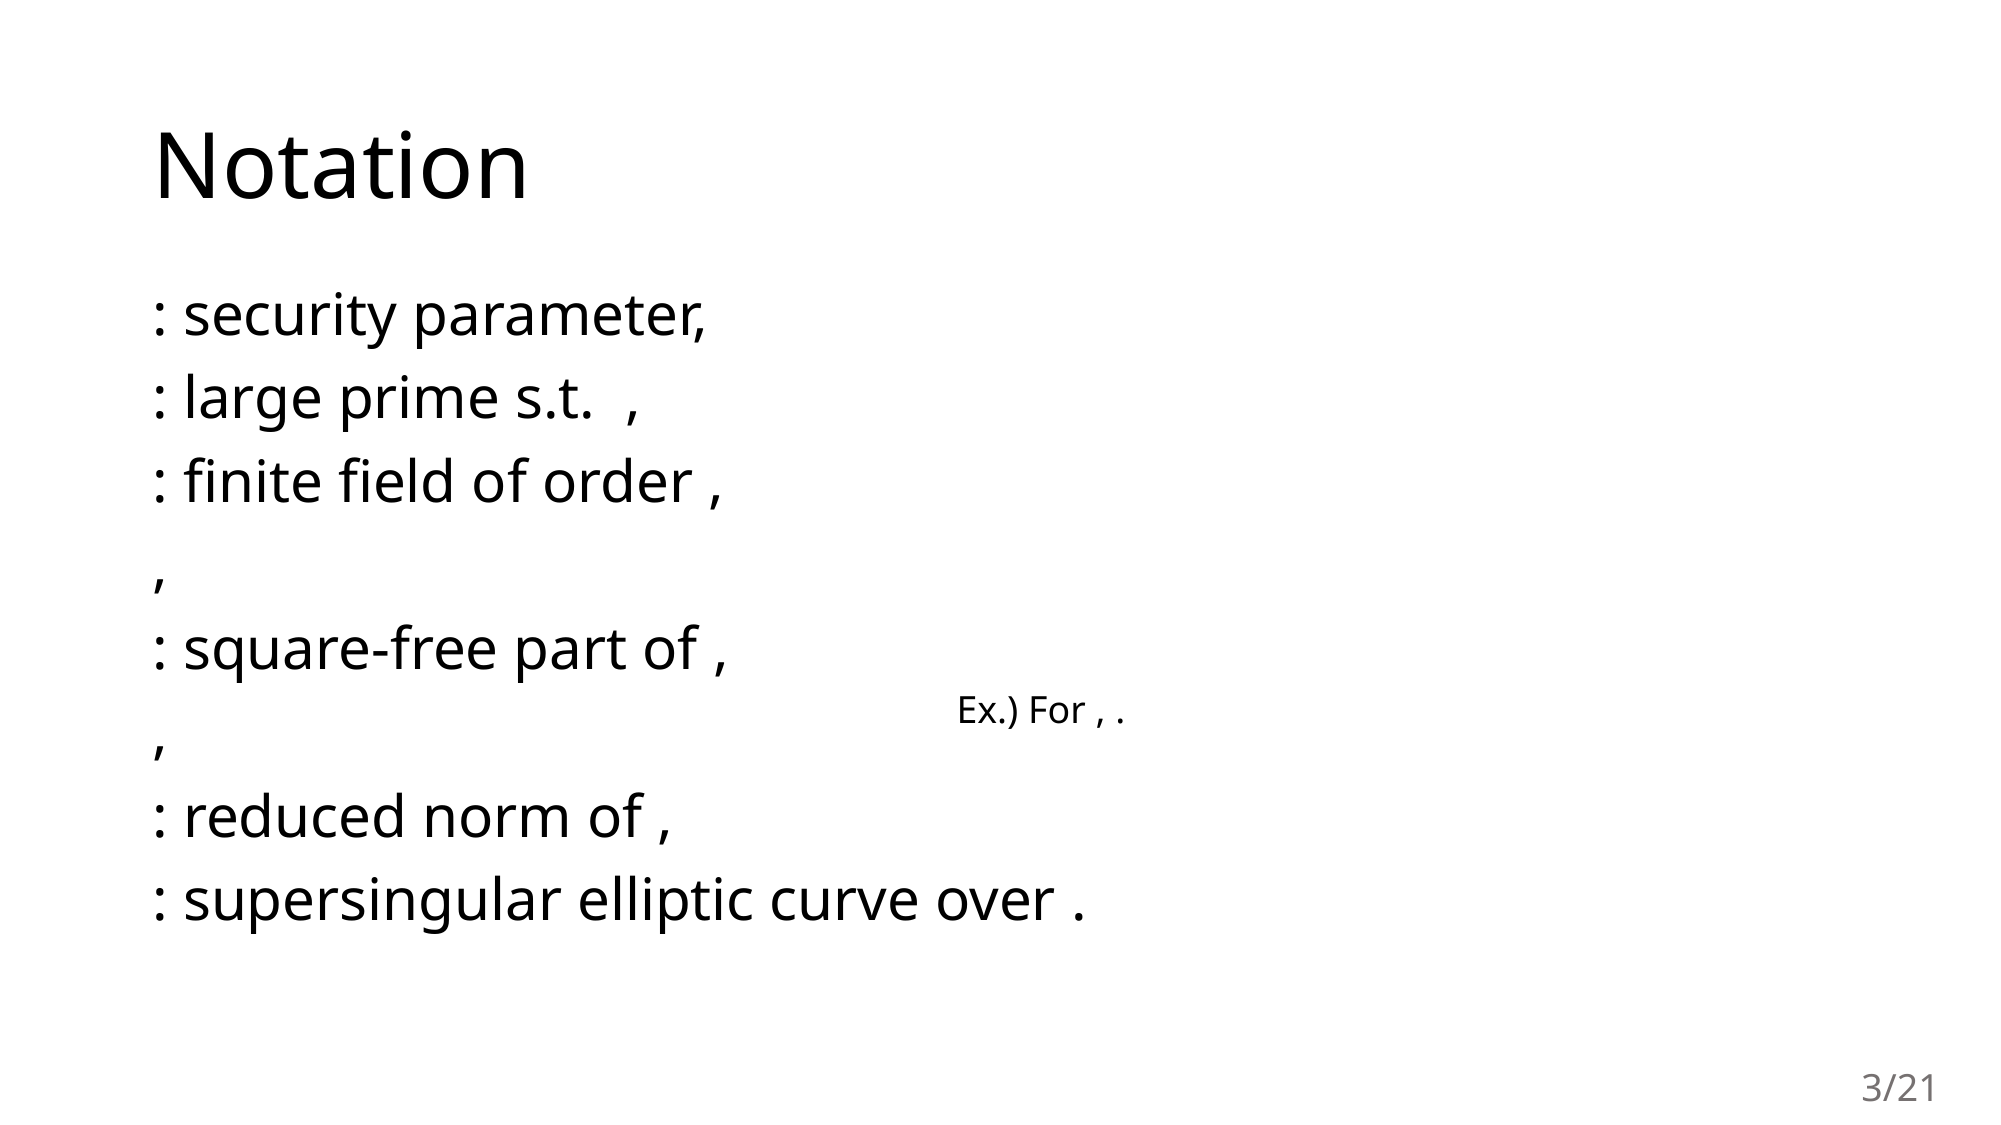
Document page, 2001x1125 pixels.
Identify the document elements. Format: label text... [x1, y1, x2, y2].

text_box 3/21 [1800, 1056, 1955, 1117]
title Notation [137, 59, 1863, 278]
